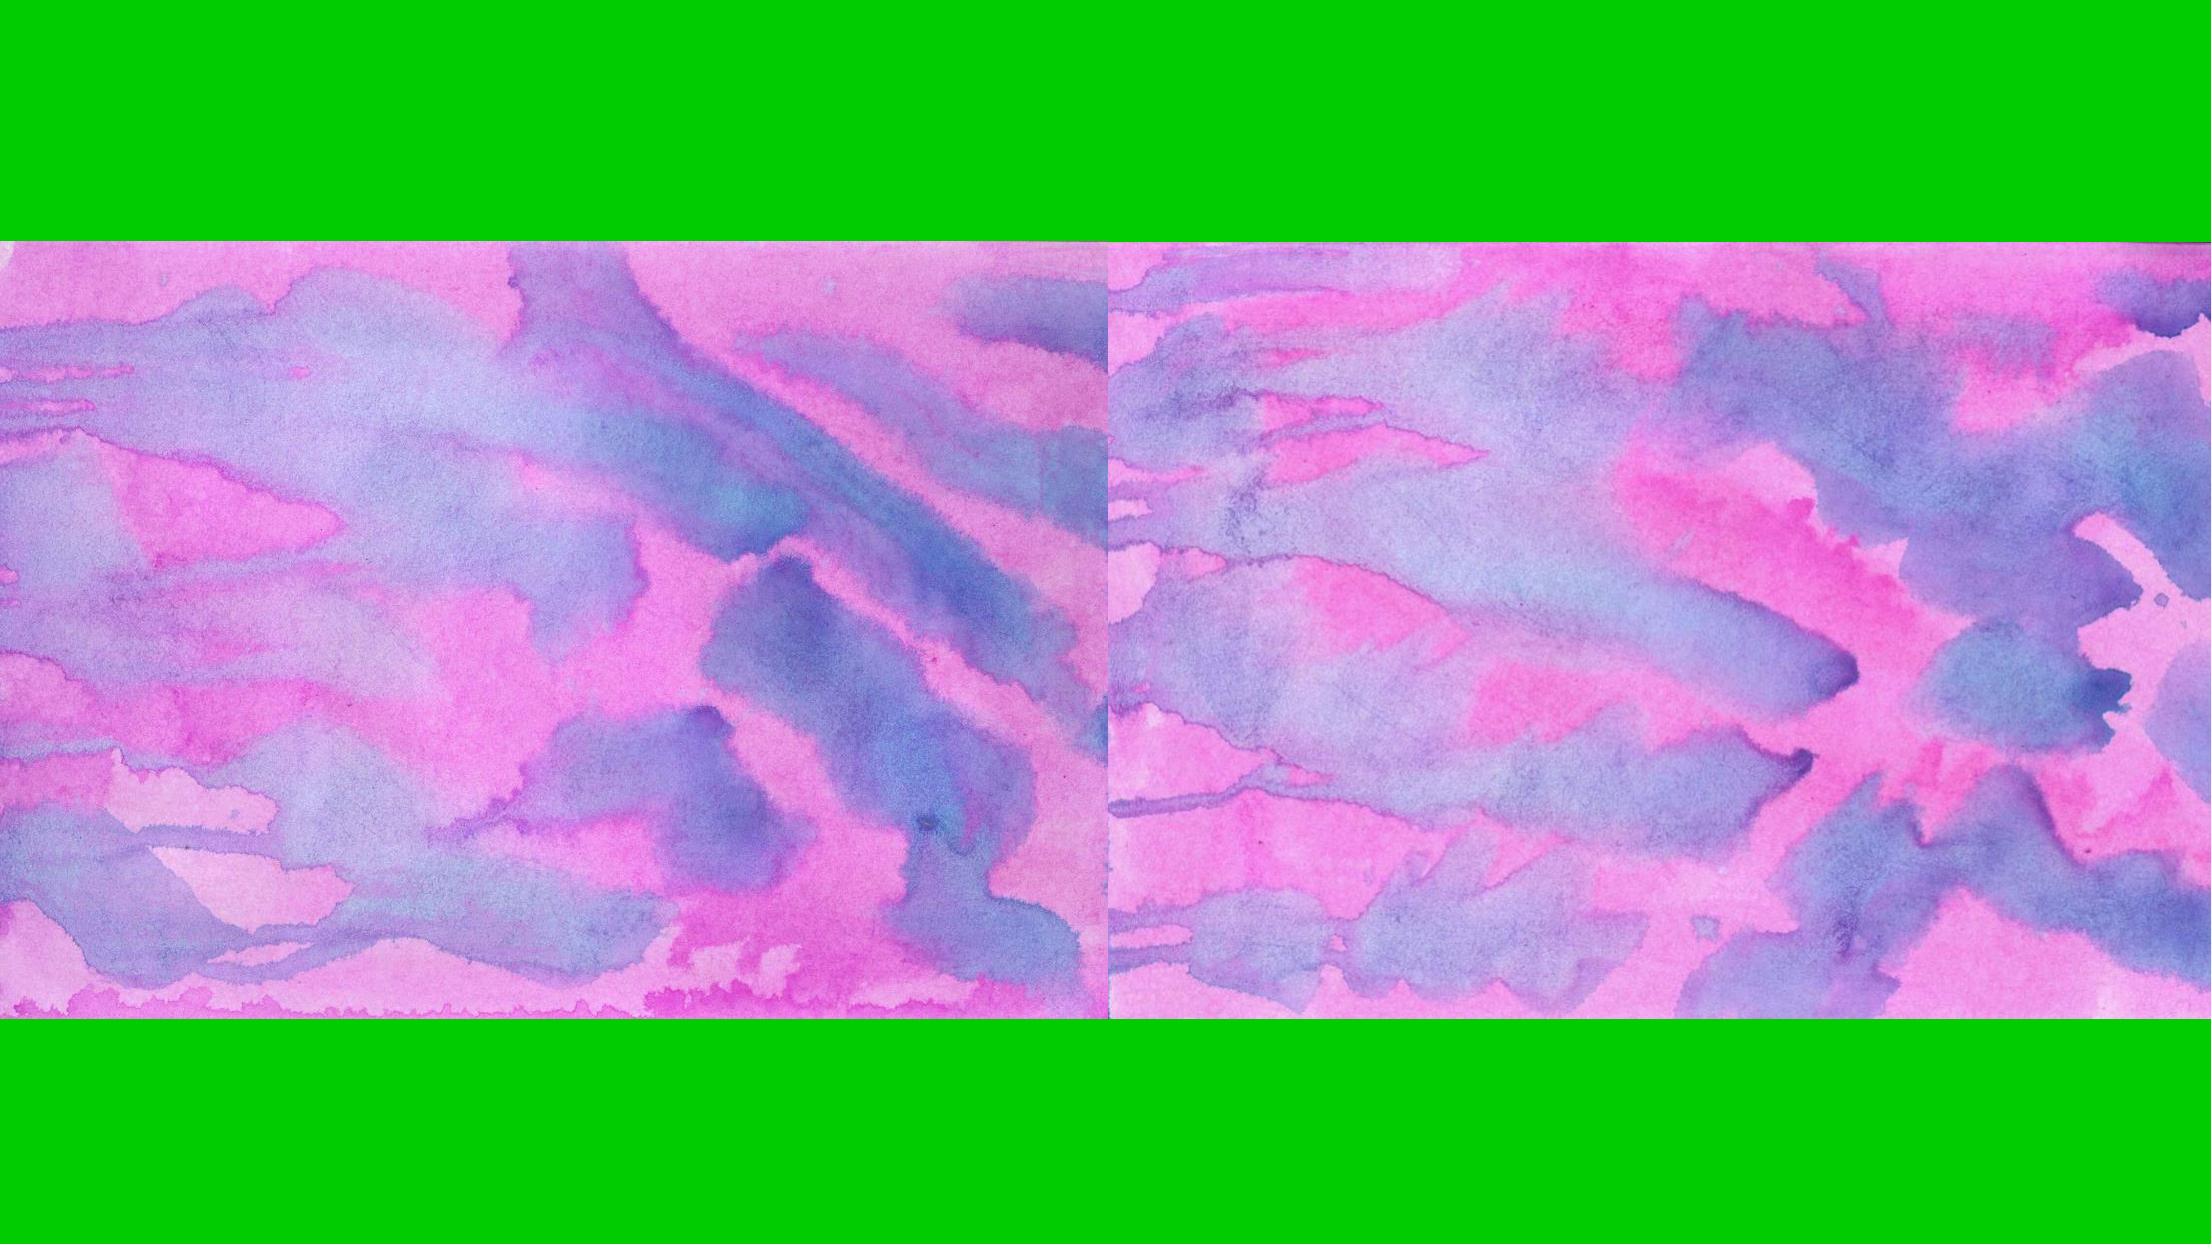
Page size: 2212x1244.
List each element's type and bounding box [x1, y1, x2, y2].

picture [0, 241, 2212, 1020]
